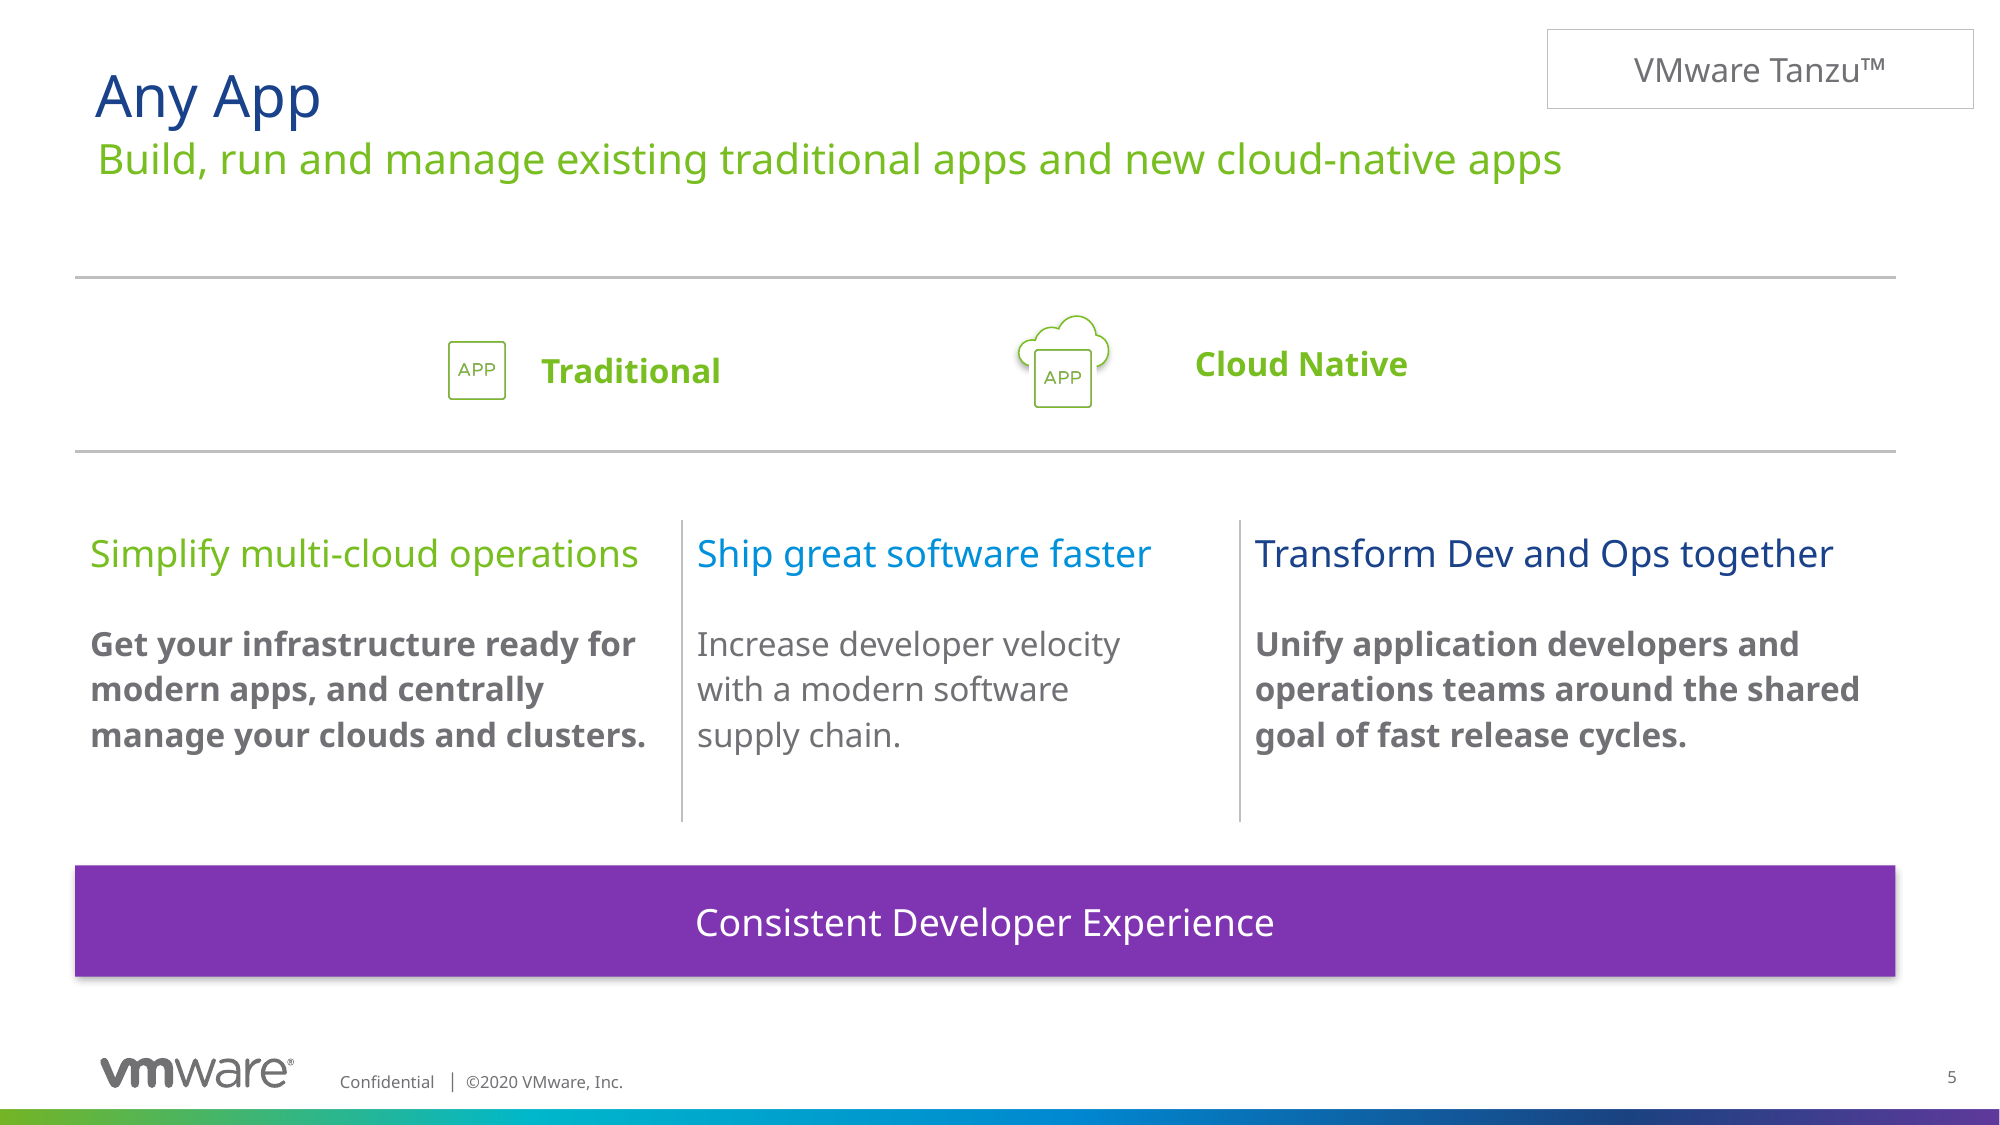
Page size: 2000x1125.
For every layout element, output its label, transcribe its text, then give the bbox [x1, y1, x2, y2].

table_header Transform Dev and Ops together [1241, 520, 1895, 614]
table_cell Increase developer velocity with a modern software supply chain. [683, 614, 1239, 822]
table_header Ship great software faster [683, 520, 1239, 614]
picture [1075, 1109, 2000, 1125]
table_cell Get your infrastructure ready for modern apps, and centrally manage your clouds and clusters. [75, 614, 681, 822]
picture [0, 1109, 719, 1125]
table_header Simplify multi-cloud operations [75, 520, 681, 614]
table_cell Unify application developers and operations teams around the shared goal of fast release cycles. [1241, 614, 1895, 822]
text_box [74, 277, 1896, 452]
text_box VMware Tanzu™ [1547, 29, 1974, 109]
subtitle Build, run and manage existing traditional apps and new cloud-native apps [97, 133, 1896, 174]
text_box Consistent Developer Experience [74, 865, 1896, 977]
title Any App [95, 67, 1900, 131]
